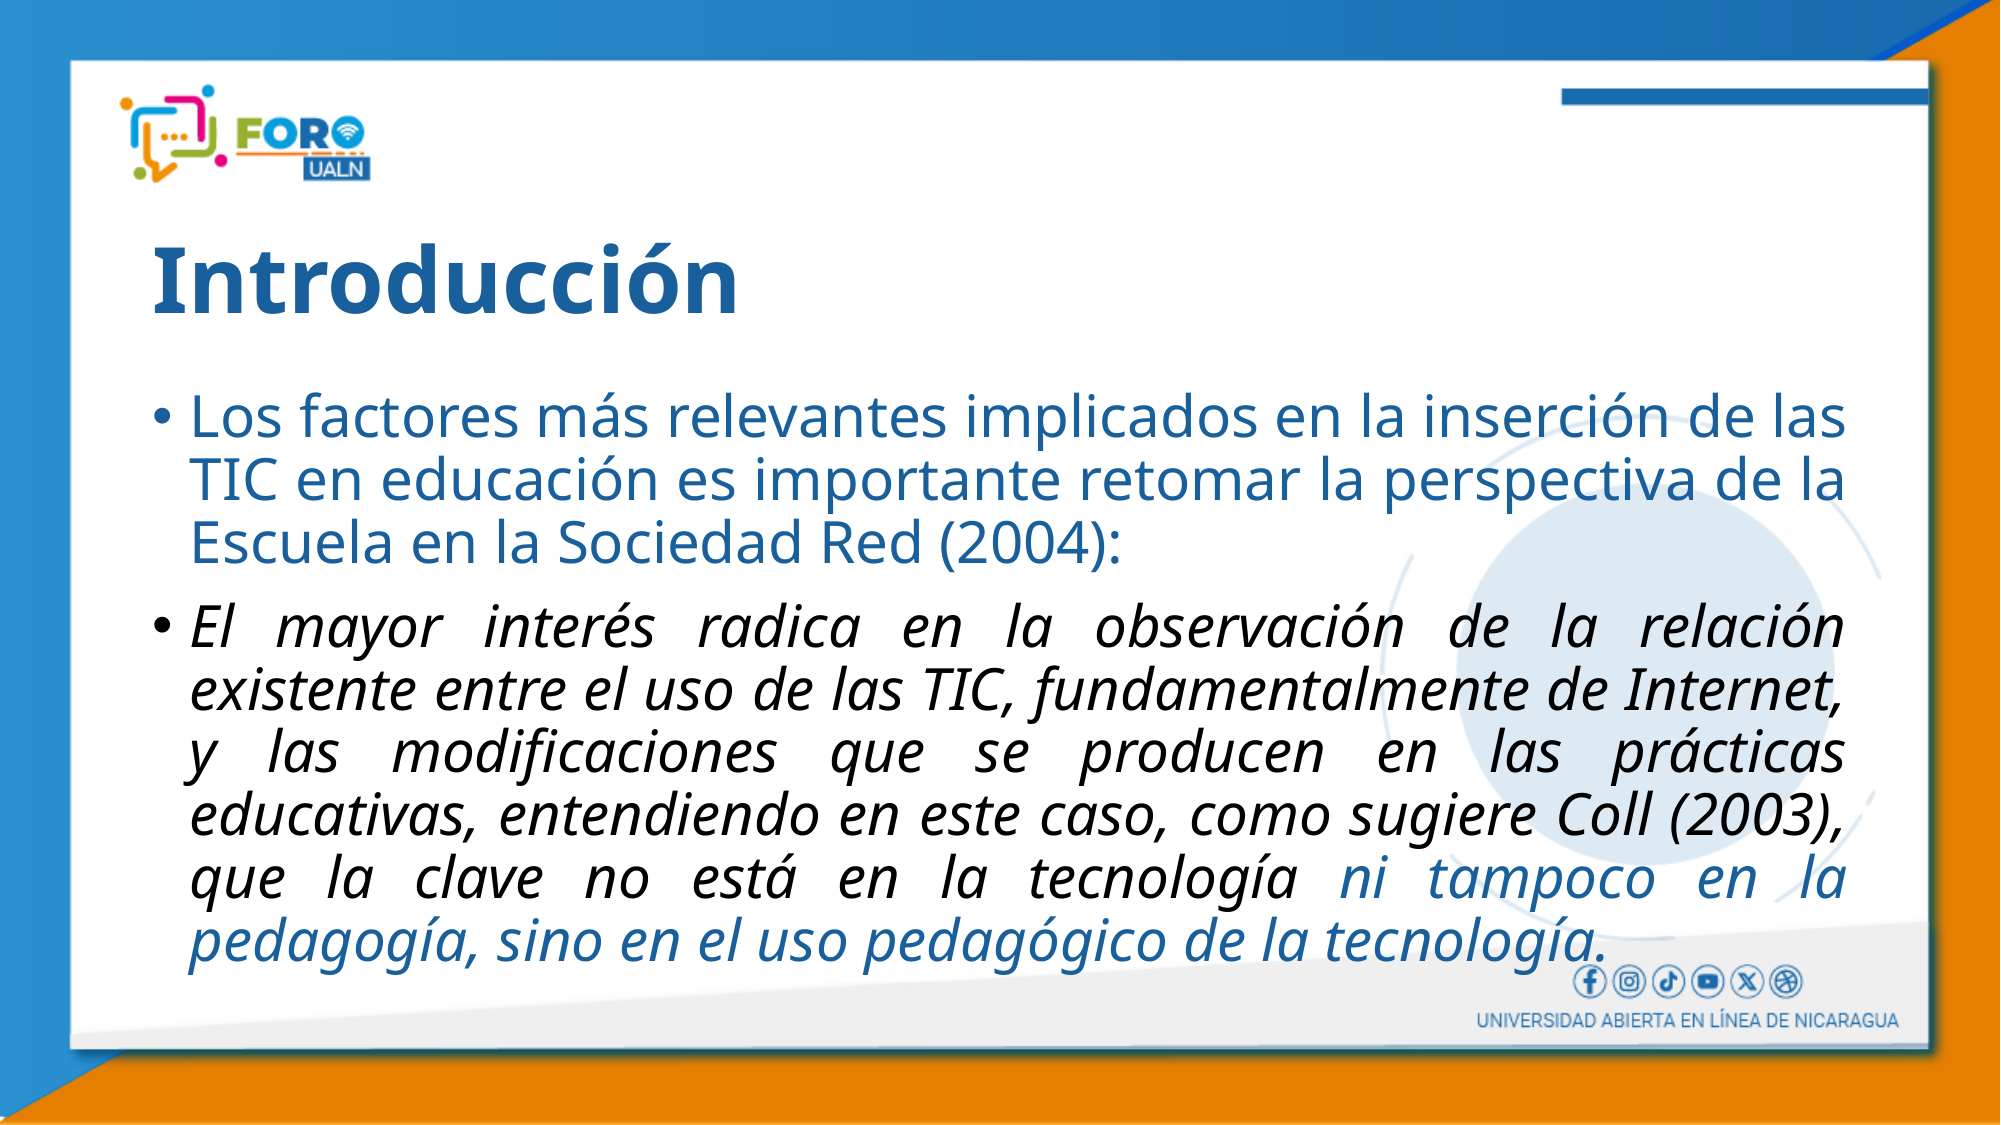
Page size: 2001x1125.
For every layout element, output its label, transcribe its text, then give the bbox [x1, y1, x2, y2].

picture [0, 0, 2000, 1125]
title Introducción [137, 210, 1863, 359]
list Los factores más relevantes implicados en la inserción de las TIC en educación es importante retomar la perspectiva de la Escuela en la Sociedad Red (2004): El mayor interés radica en la observación de la relación existente entre el uso de las TIC, fundamentalmente de Internet, y las modificaciones que se producen en las prácticas educativas, entendiendo en este caso, como sugiere Coll (2003), que la clave no está en la tecnología ni tampoco en la pedagogía, sino en el uso pedagógico de la tecnología. [137, 380, 1863, 1014]
